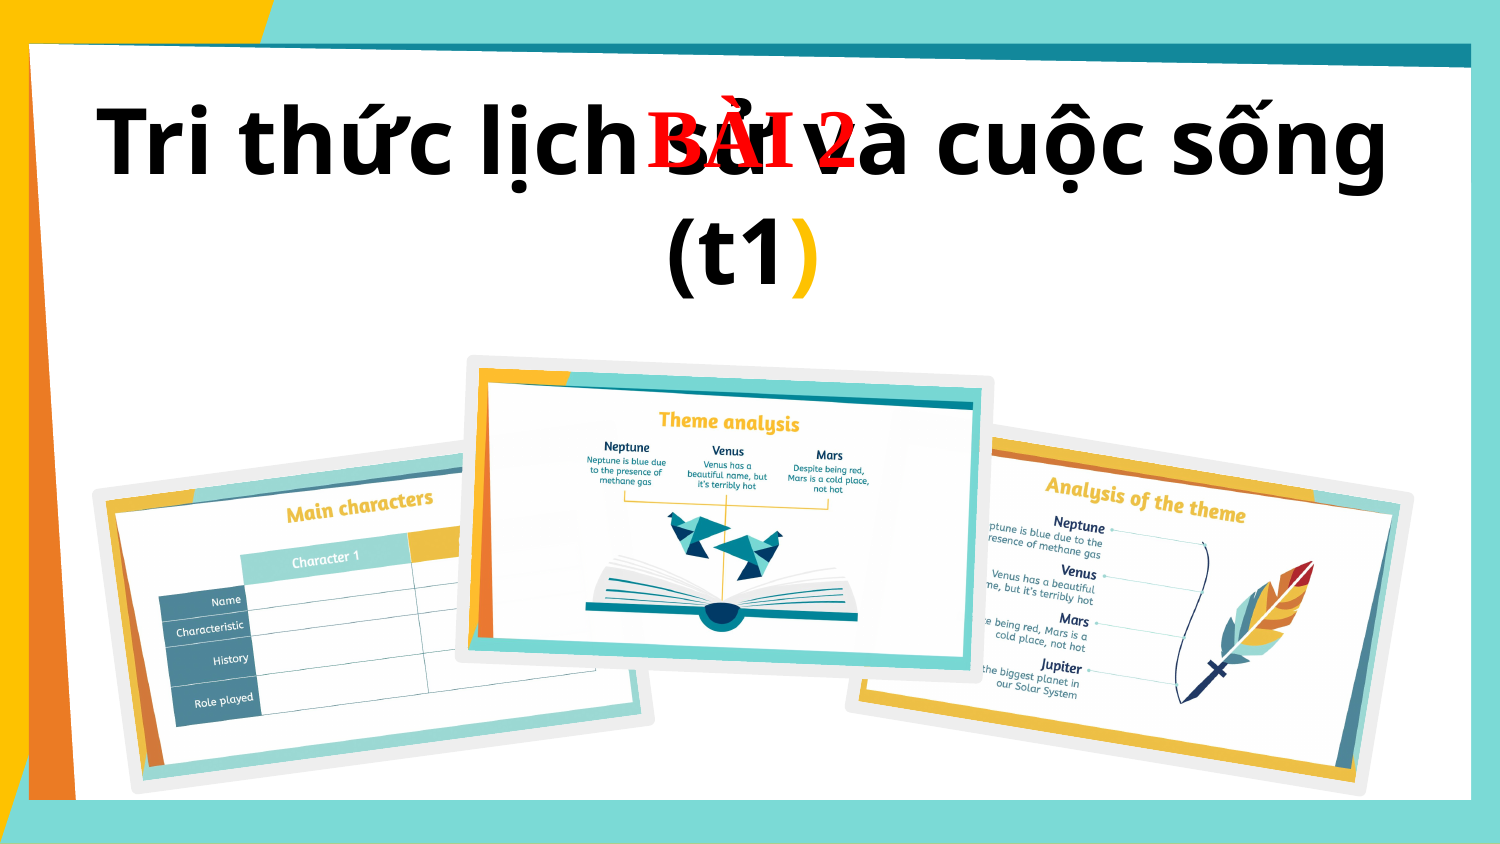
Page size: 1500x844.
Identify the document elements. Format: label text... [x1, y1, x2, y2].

text_box BÀI 2 [632, 77, 874, 192]
picture [106, 368, 1400, 782]
title Tri thức lịch sử và cuộc sống (t1) [24, 197, 1464, 318]
